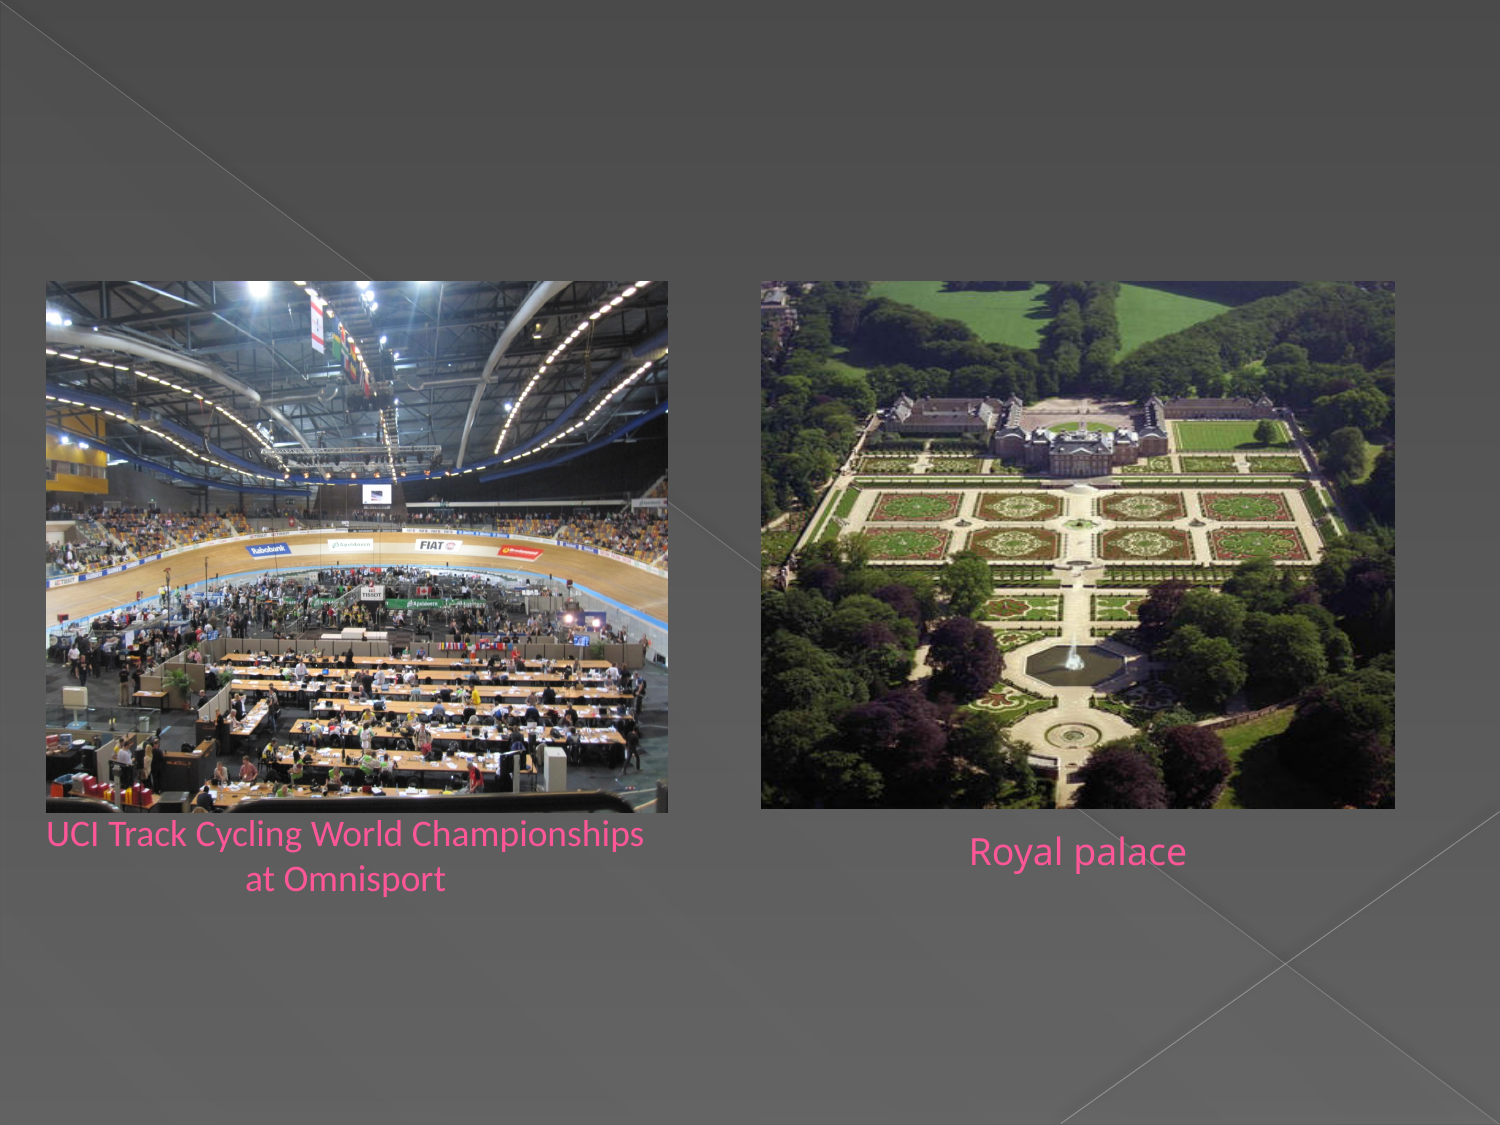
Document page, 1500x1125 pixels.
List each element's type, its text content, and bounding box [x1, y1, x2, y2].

text_box UCI Track Cycling World Championships at Omnisport [23, 801, 668, 906]
picture [761, 280, 1395, 809]
text_box Royal palace [761, 820, 1395, 880]
picture [46, 280, 669, 813]
